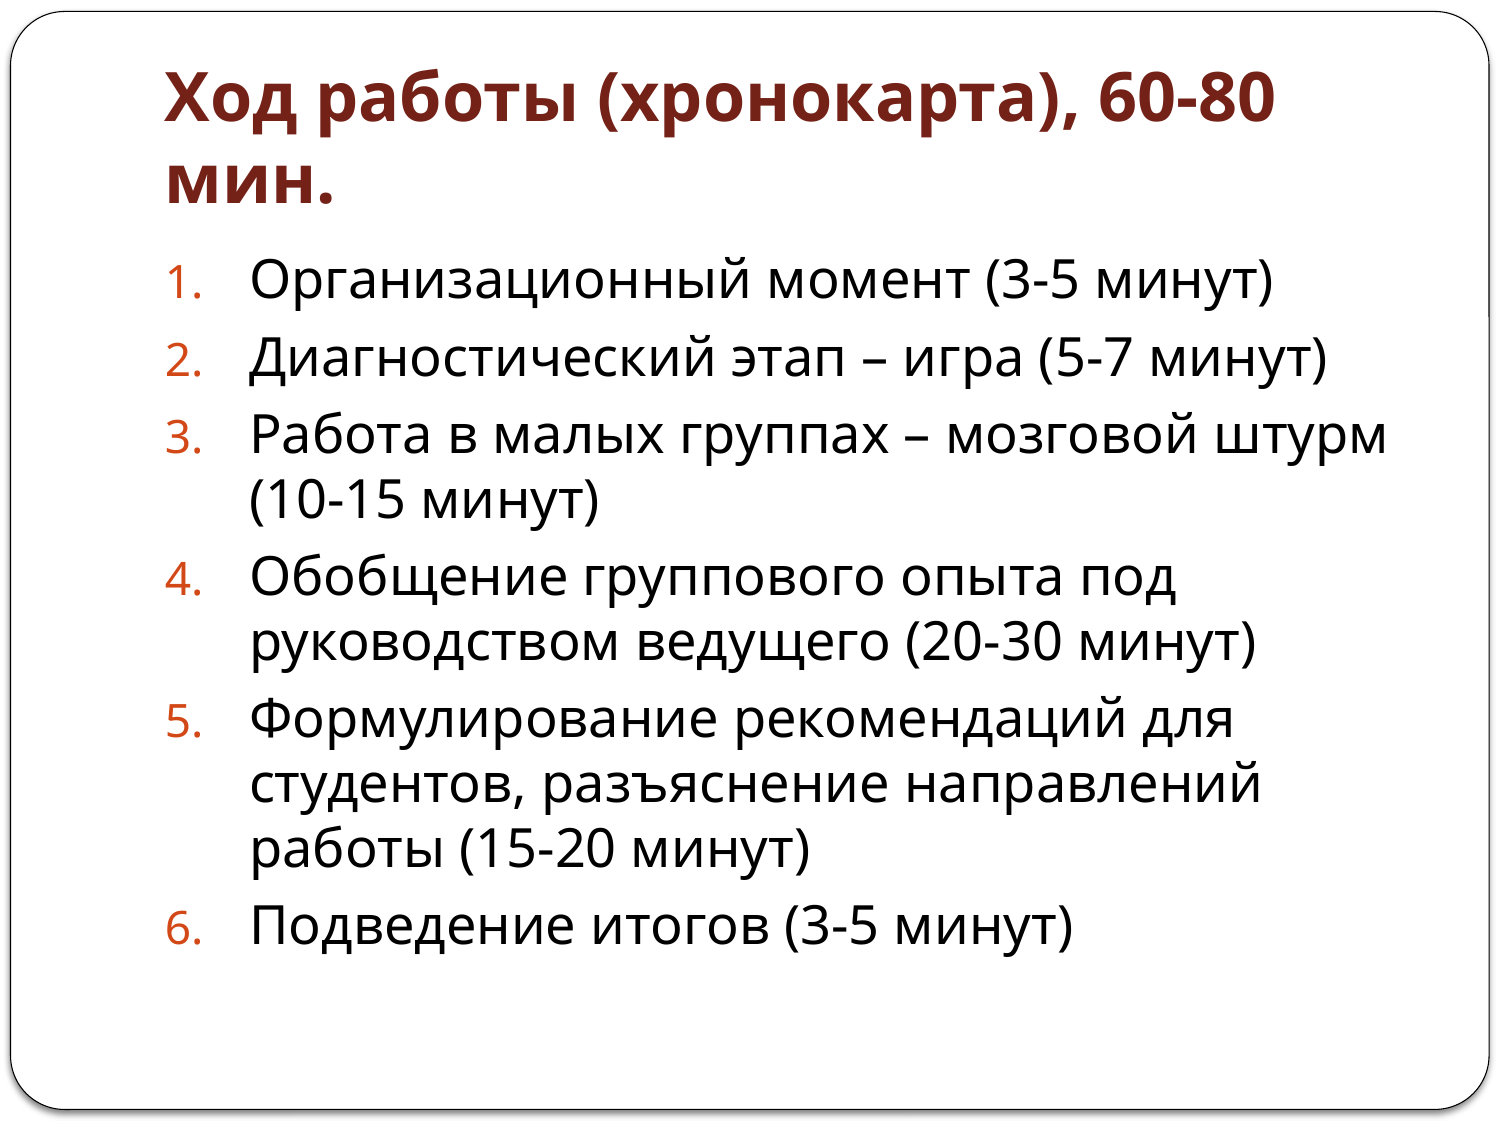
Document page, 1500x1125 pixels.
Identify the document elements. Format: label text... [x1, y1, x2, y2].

title Ход работы (хронокарта), 60-80 мин. [150, 45, 1425, 233]
list Организационный момент (3-5 минут) Диагностический этап – игра (5-7 минут) Работа в малых группах – мозговой штурм (10-15 минут) Обобщение группового опыта под руководством ведущего (20-30 минут) Формулирование рекомендаций для студентов, разъяснение направлений работы (15-20 минут) Подведение итогов (3-5 минут) [150, 237, 1425, 988]
